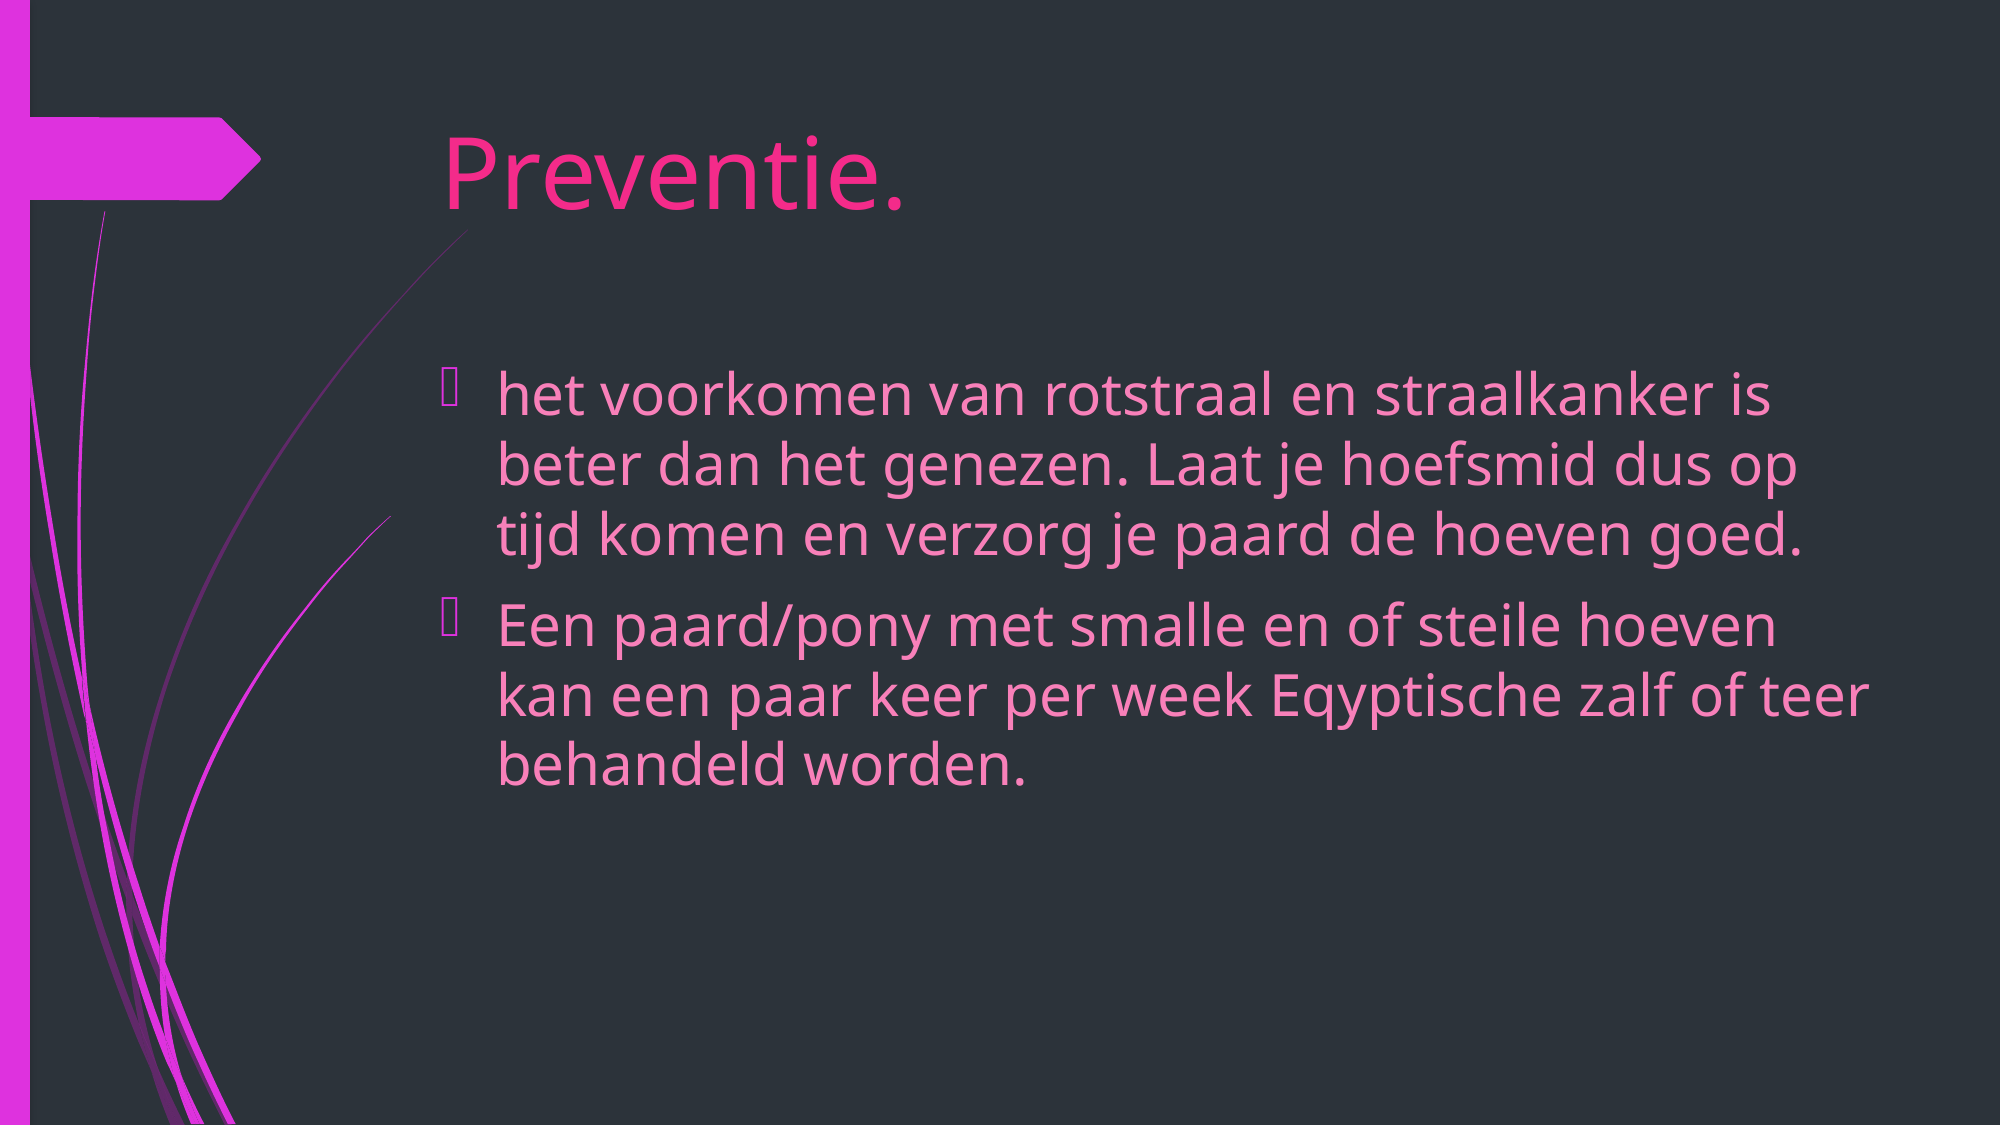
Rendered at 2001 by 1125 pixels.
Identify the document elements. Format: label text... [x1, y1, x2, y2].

title Preventie. [425, 102, 1888, 313]
list het voorkomen van rotstraal en straalkanker is beter dan het genezen. Laat je hoefsmid dus op tijd komen en verzorg je paard de hoeven goed. Een paard/pony met smalle en of steile hoeven kan een paar keer per week Eqyptische zalf of teer behandeld worden. [424, 350, 1888, 970]
